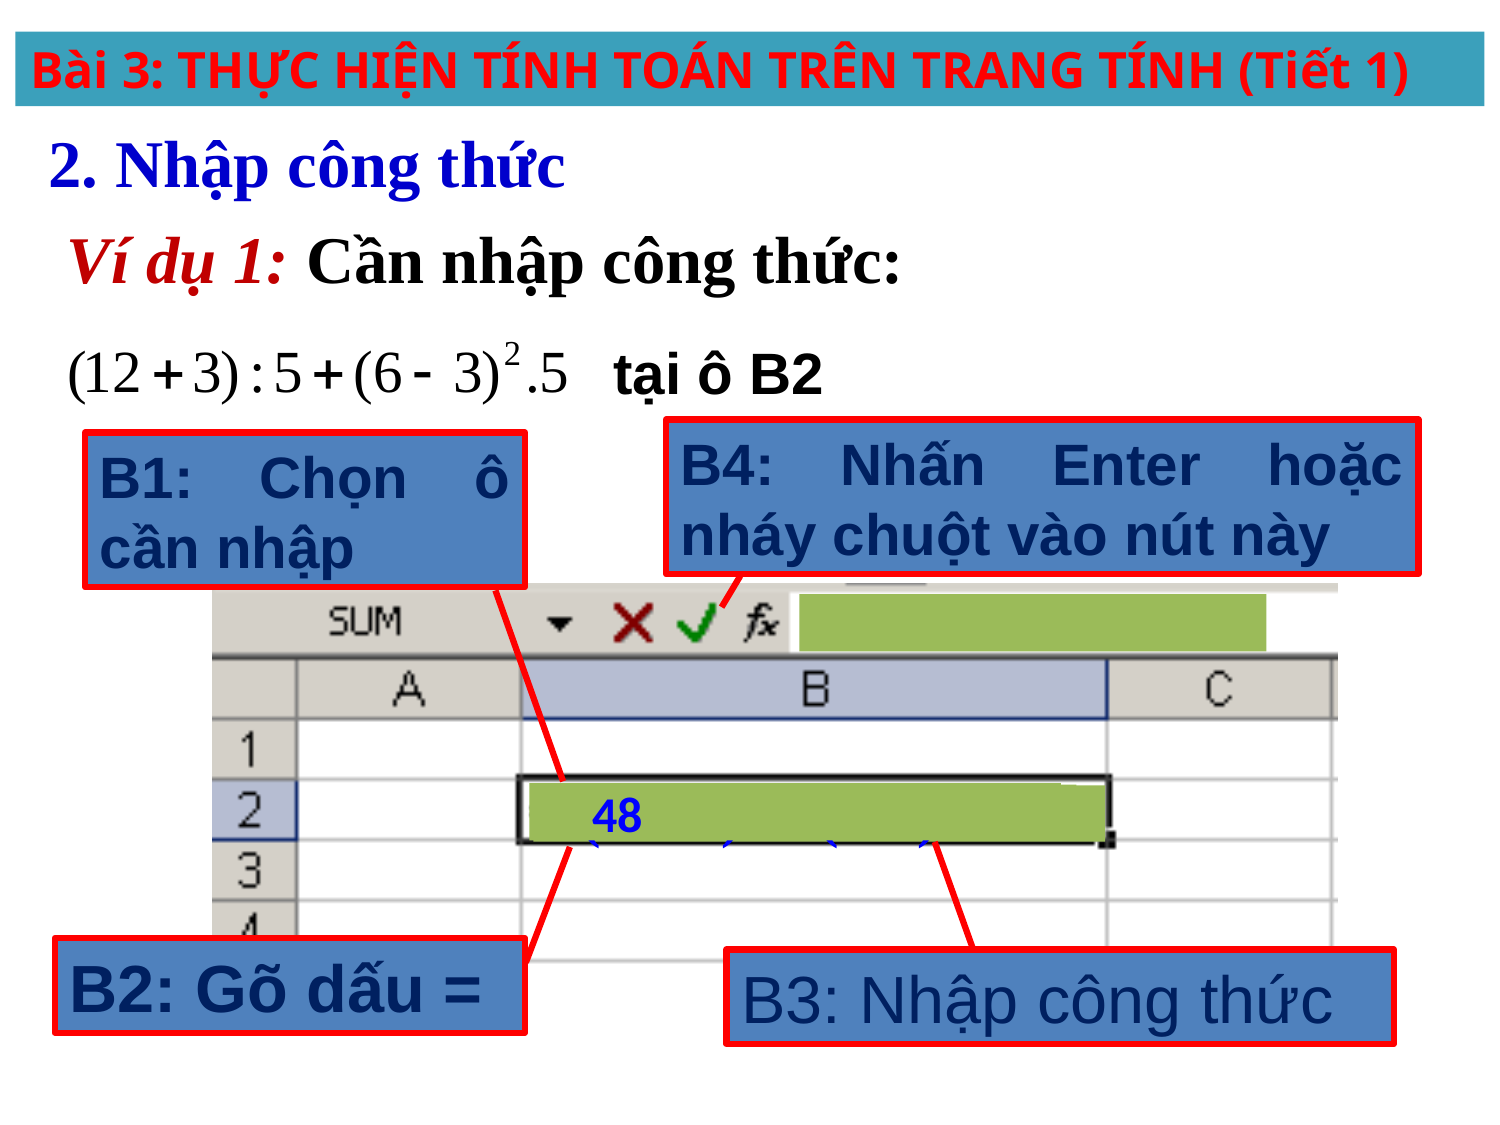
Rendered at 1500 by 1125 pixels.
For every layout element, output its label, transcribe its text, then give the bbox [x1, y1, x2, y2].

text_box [212, 583, 1338, 972]
text_box Ví dụ 1: Cần nhập công thức: [51, 210, 1140, 305]
text_box B1: Chọn ô cần nhập [83, 430, 527, 589]
text_box B2: Gõ dấu = [53, 936, 527, 1035]
text_box B3: Nhập công thức [724, 947, 1396, 1046]
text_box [59, 327, 578, 418]
text_box 2. Nhập công thức [33, 113, 825, 209]
text_box Bài 3: THỰC HIỆN TÍNH TOÁN TRÊN TRANG TÍNH (Tiết 1) [15, 31, 1485, 107]
text_box tại ô B2 [598, 328, 899, 414]
text_box B4: Nhấn Enter hoặc nháy chuột vào nút này [664, 417, 1421, 581]
